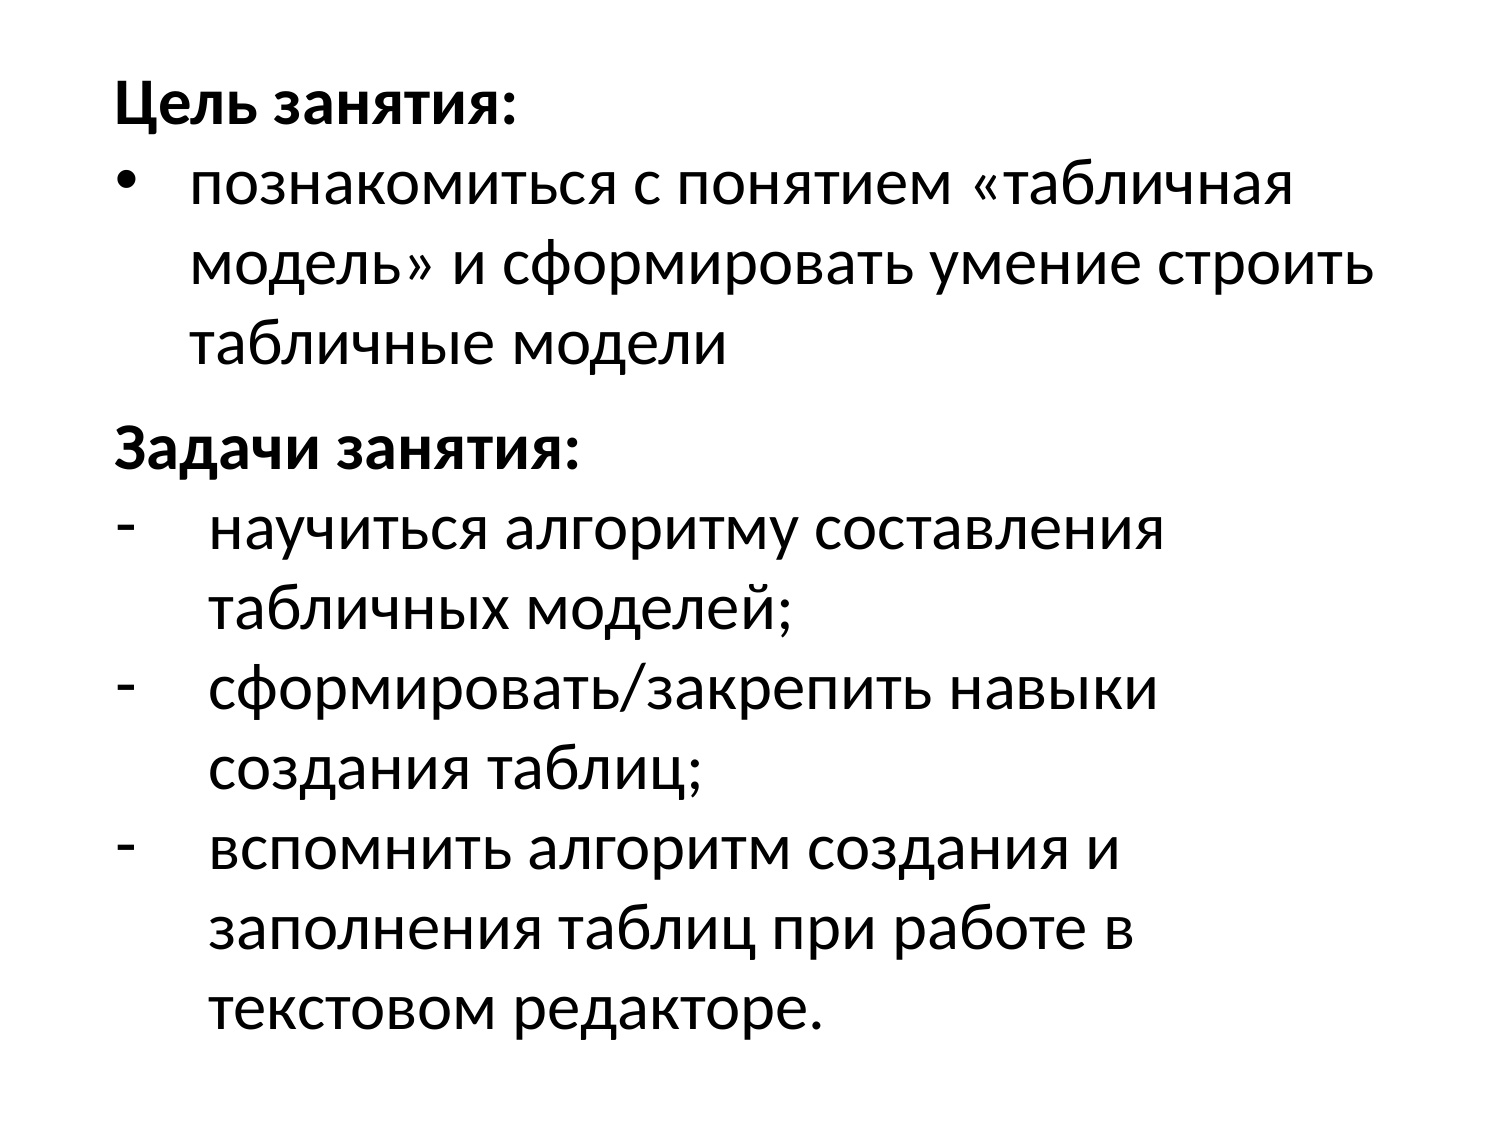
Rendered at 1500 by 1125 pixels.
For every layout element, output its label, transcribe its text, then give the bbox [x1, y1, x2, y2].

text_box Цель занятия: познакомиться с понятием «табличная модель» и сформировать умение строить табличные модели Задачи занятия: научиться алгоритму составления табличных моделей; сформировать/закрепить навыки создания таблиц; вспомнить алгоритм создания и заполнения таблиц при работе в текстовом редакторе. [99, 50, 1400, 1050]
